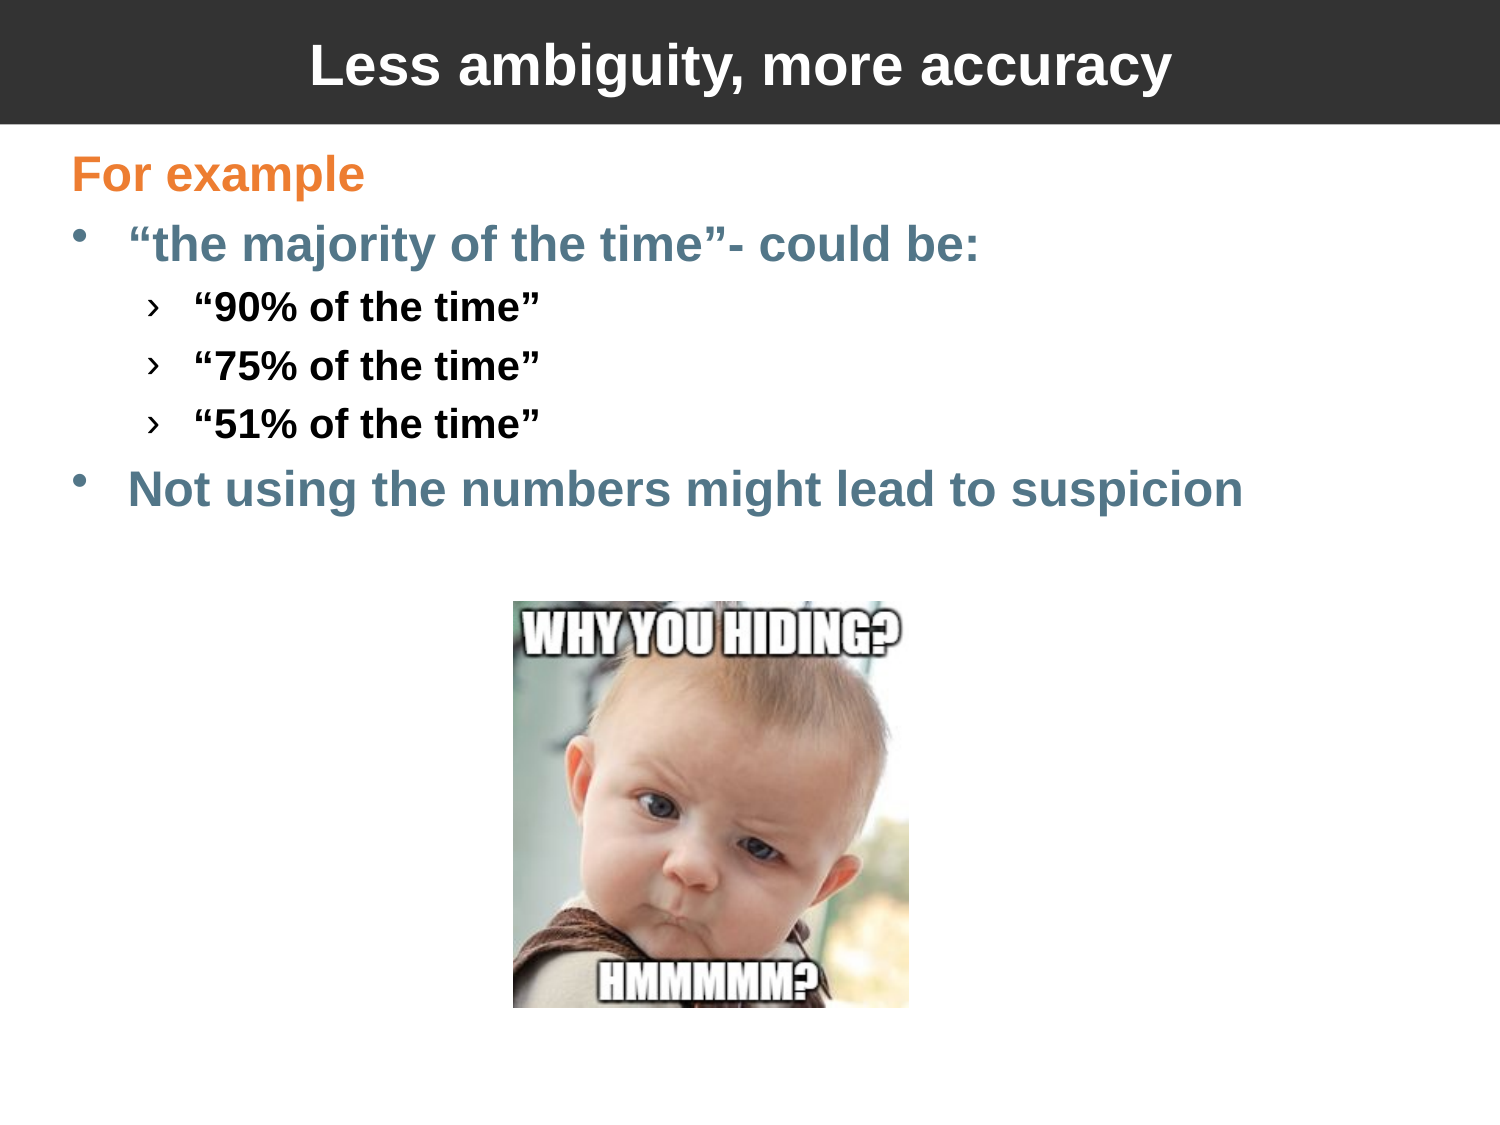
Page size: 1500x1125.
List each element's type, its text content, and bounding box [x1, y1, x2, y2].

list For example “the majority of the time”- could be: “90% of the time” “75% of the time” “51% of the time” Not using the numbers might lead to suspicion [56, 134, 1449, 599]
picture [512, 601, 909, 1008]
title Less ambiguity, more accuracy [0, 0, 1500, 125]
